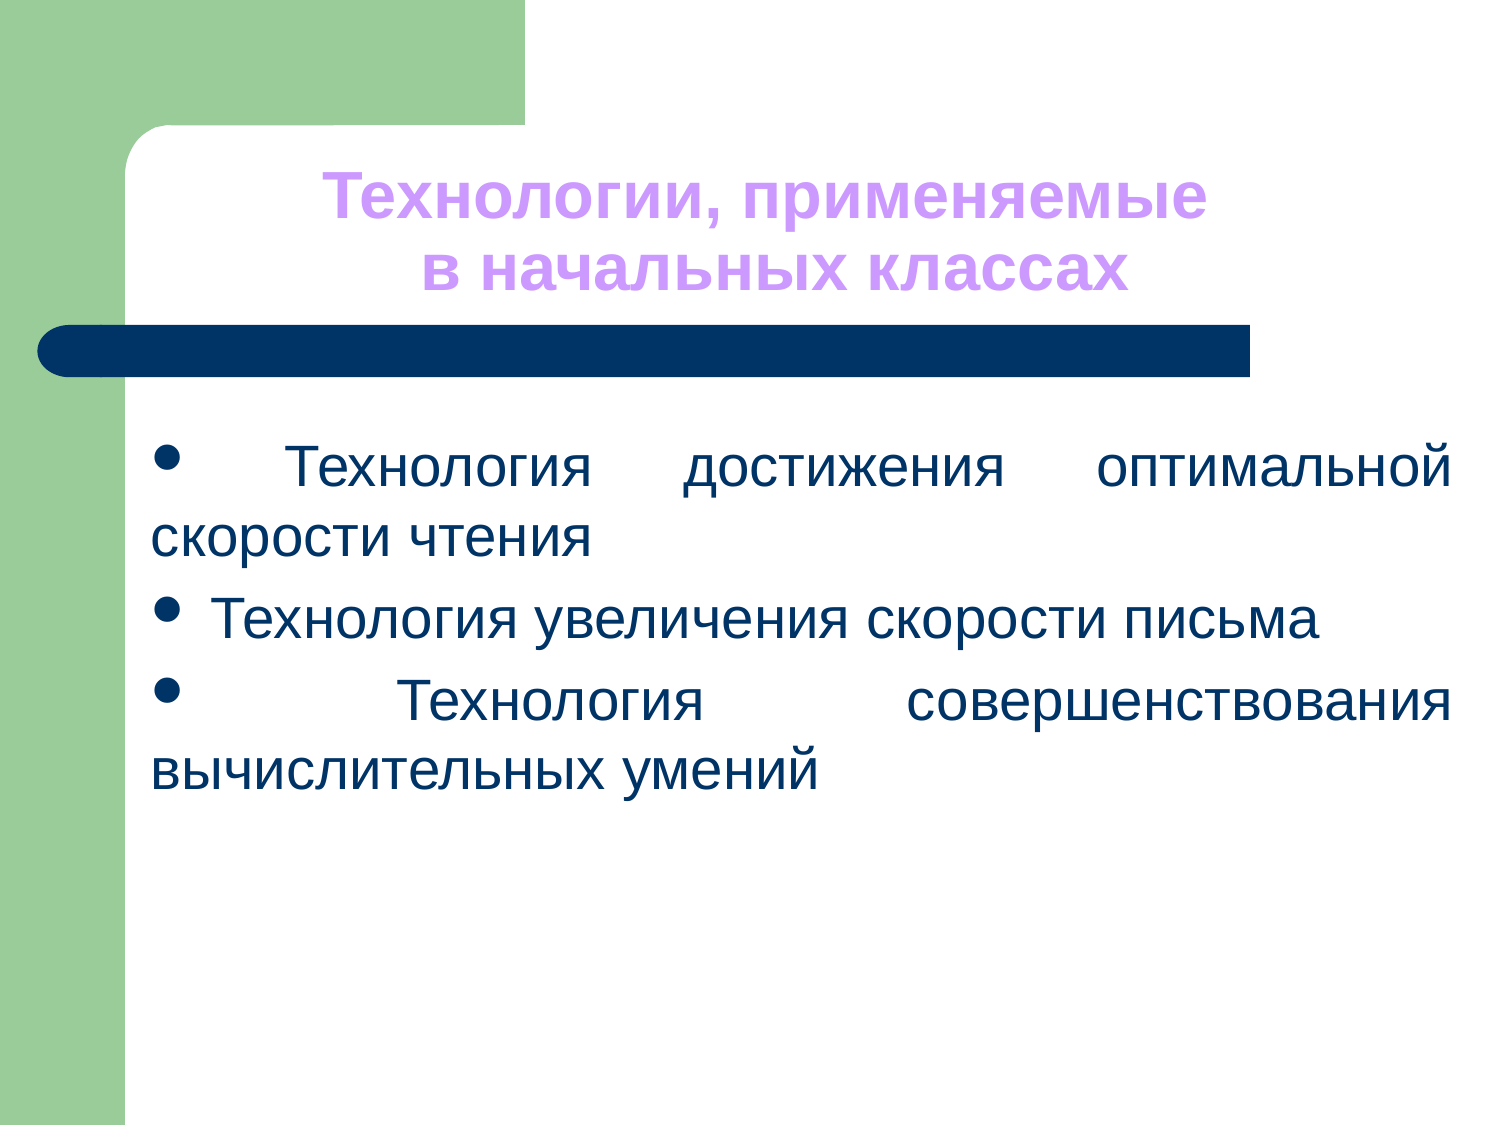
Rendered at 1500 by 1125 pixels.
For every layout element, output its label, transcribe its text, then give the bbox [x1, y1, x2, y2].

title Технологии, применяемые в начальных классах [125, 125, 1425, 313]
list Технология достижения оптимальной скорости чтения Технология увеличения скорости письма Технология совершенствования вычислительных умений [135, 420, 1469, 1032]
